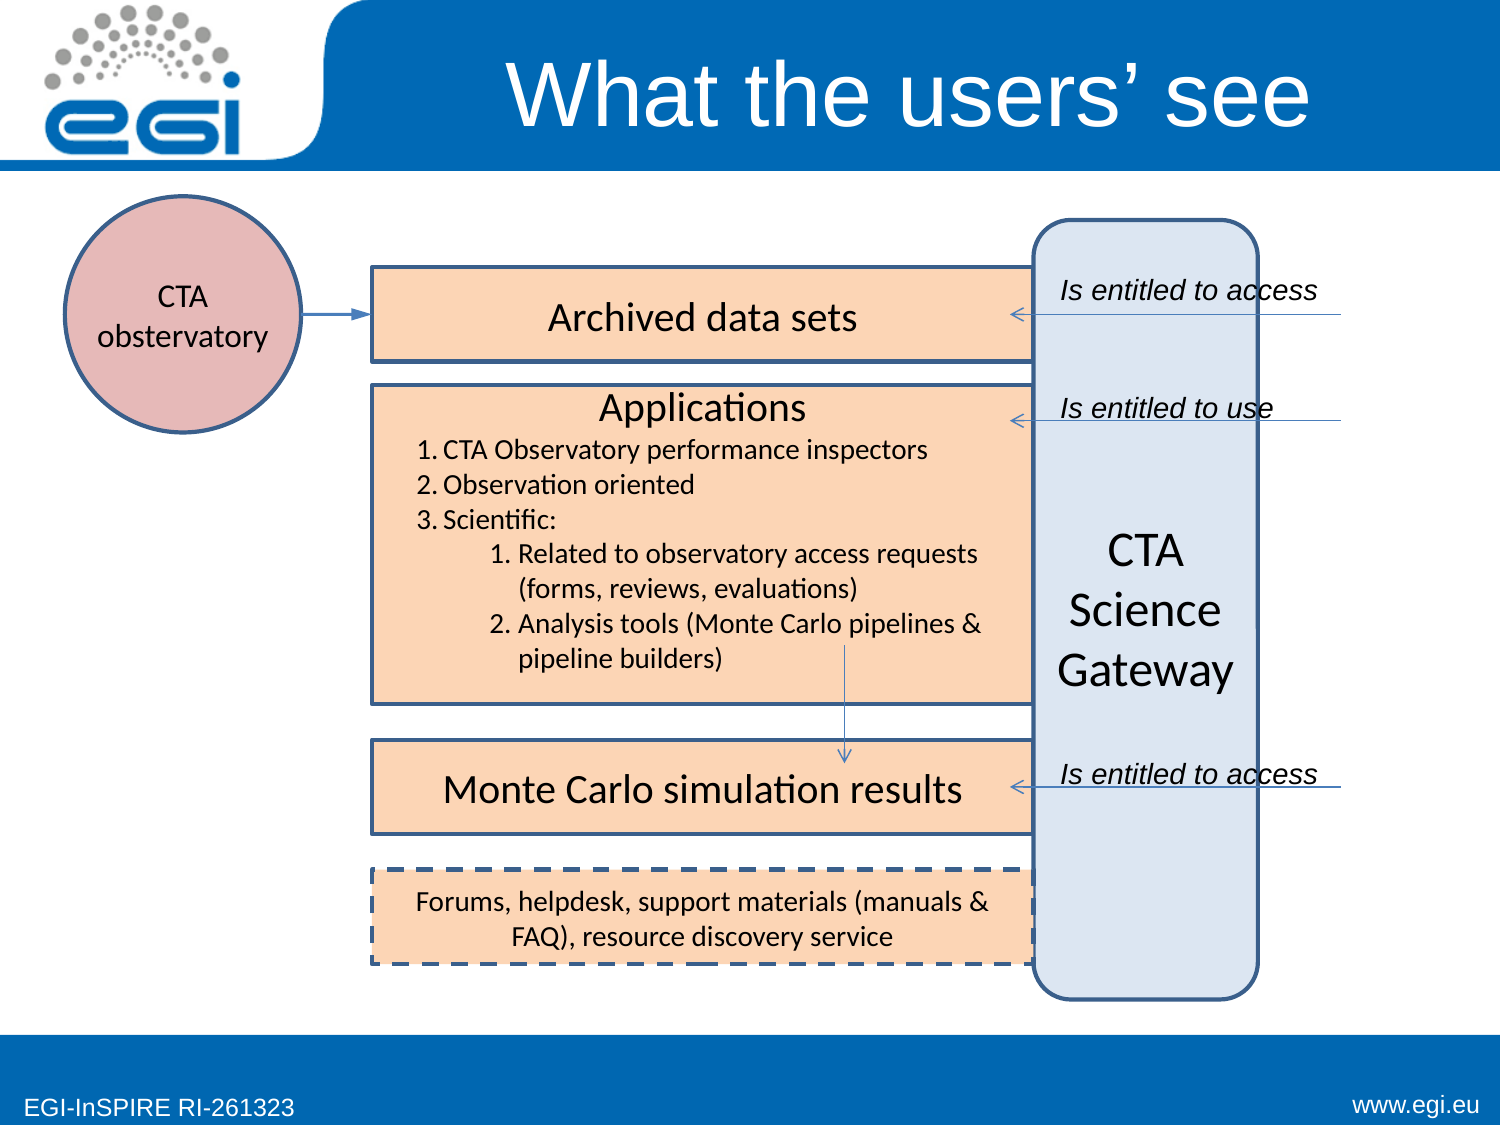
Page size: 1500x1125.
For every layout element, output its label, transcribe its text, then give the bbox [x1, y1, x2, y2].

text_box CTA obstervatory [62, 194, 304, 435]
title What the users’ see [348, 19, 1471, 161]
text_box Is entitled to access [1045, 748, 1334, 786]
text_box Forums, helpdesk, support materials (manuals & FAQ), resource discovery service [370, 867, 1036, 966]
text_box Monte Carlo simulation results [370, 738, 1031, 836]
text_box Is entitled to access [1045, 263, 1334, 313]
text_box CTA Science Gateway [1031, 323, 1260, 420]
text_box CTA Science Gateway [1031, 430, 1260, 786]
text_box Is entitled to use [1045, 382, 1290, 420]
text_box Applications CTA Observatory performance inspectors Observation oriented Scientific: Related to observatory access requests (forms, reviews, evaluations) Analysis tools (Monte Carlo pipelines & pipeline builders) [370, 383, 1031, 706]
picture [0, 0, 1500, 171]
text_box CTA Science Gateway [1031, 217, 1260, 313]
text_box Archived data sets [370, 265, 1031, 364]
text_box CTA Science Gateway [1031, 795, 1260, 1002]
